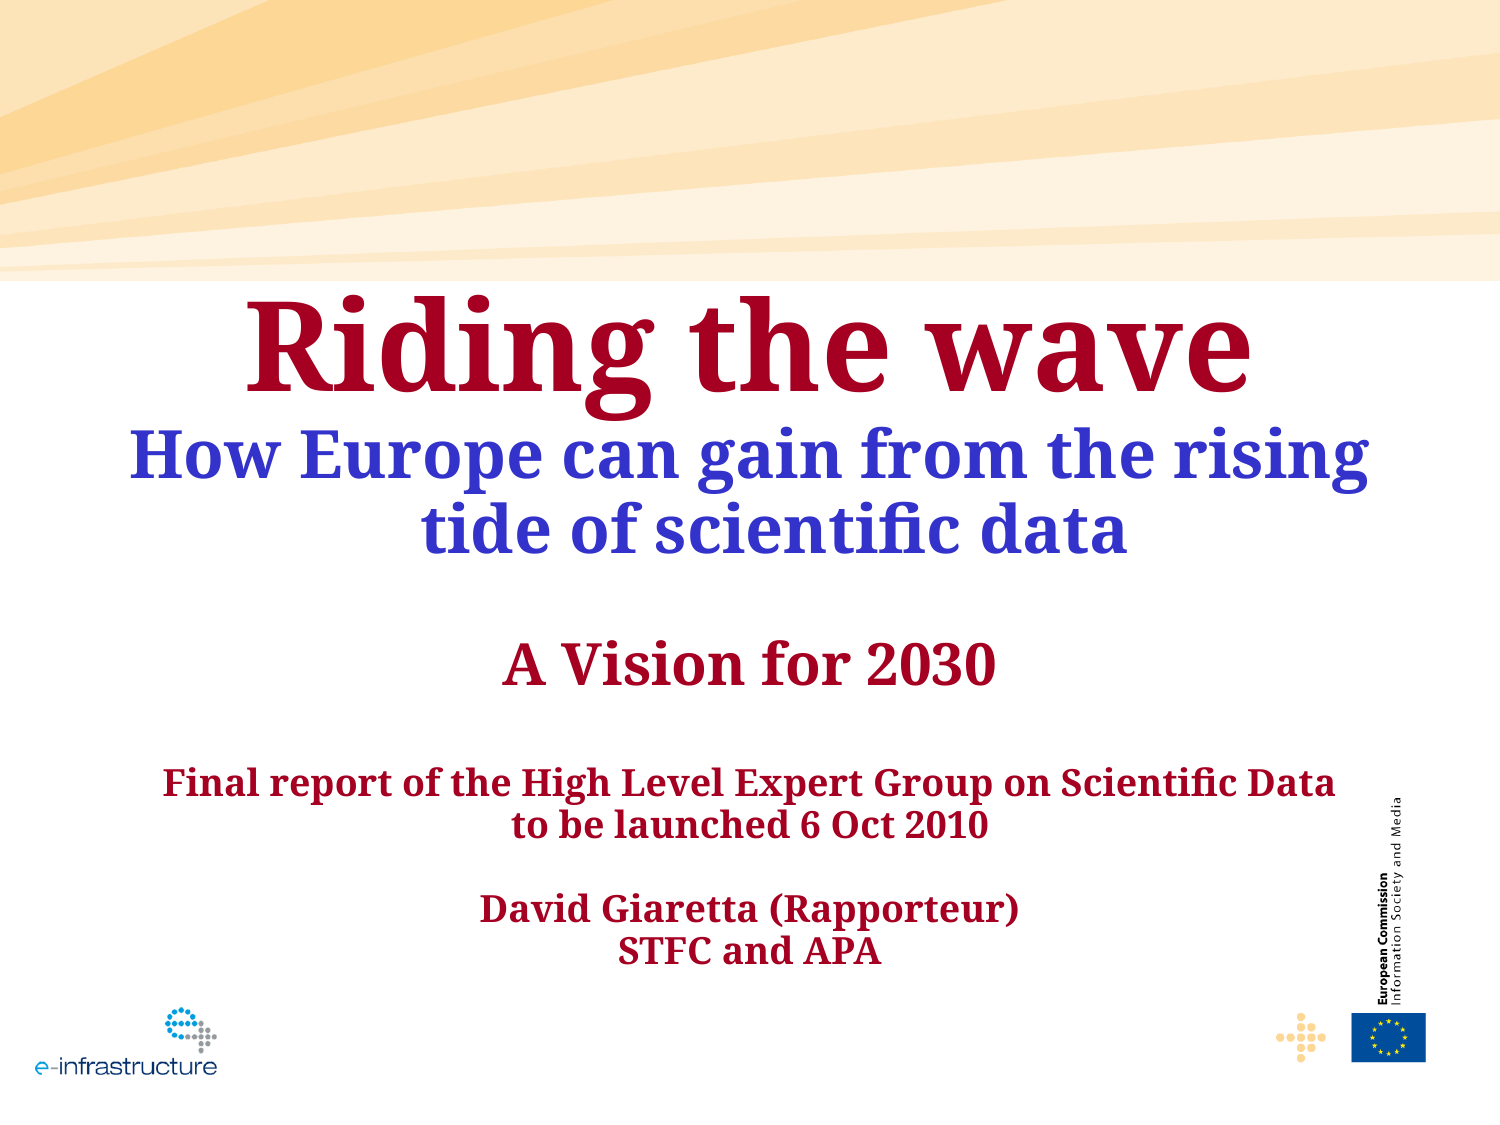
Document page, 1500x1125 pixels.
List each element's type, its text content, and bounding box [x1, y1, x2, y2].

picture [0, 0, 1500, 1125]
list Riding the wave How Europe can gain from the rising tide of scientific data A Vision for 2030 Final report of the High Level Expert Group on Scientific Data to be launched 6 Oct 2010 David Giaretta (Rapporteur) STFC and APA [76, 175, 1424, 973]
